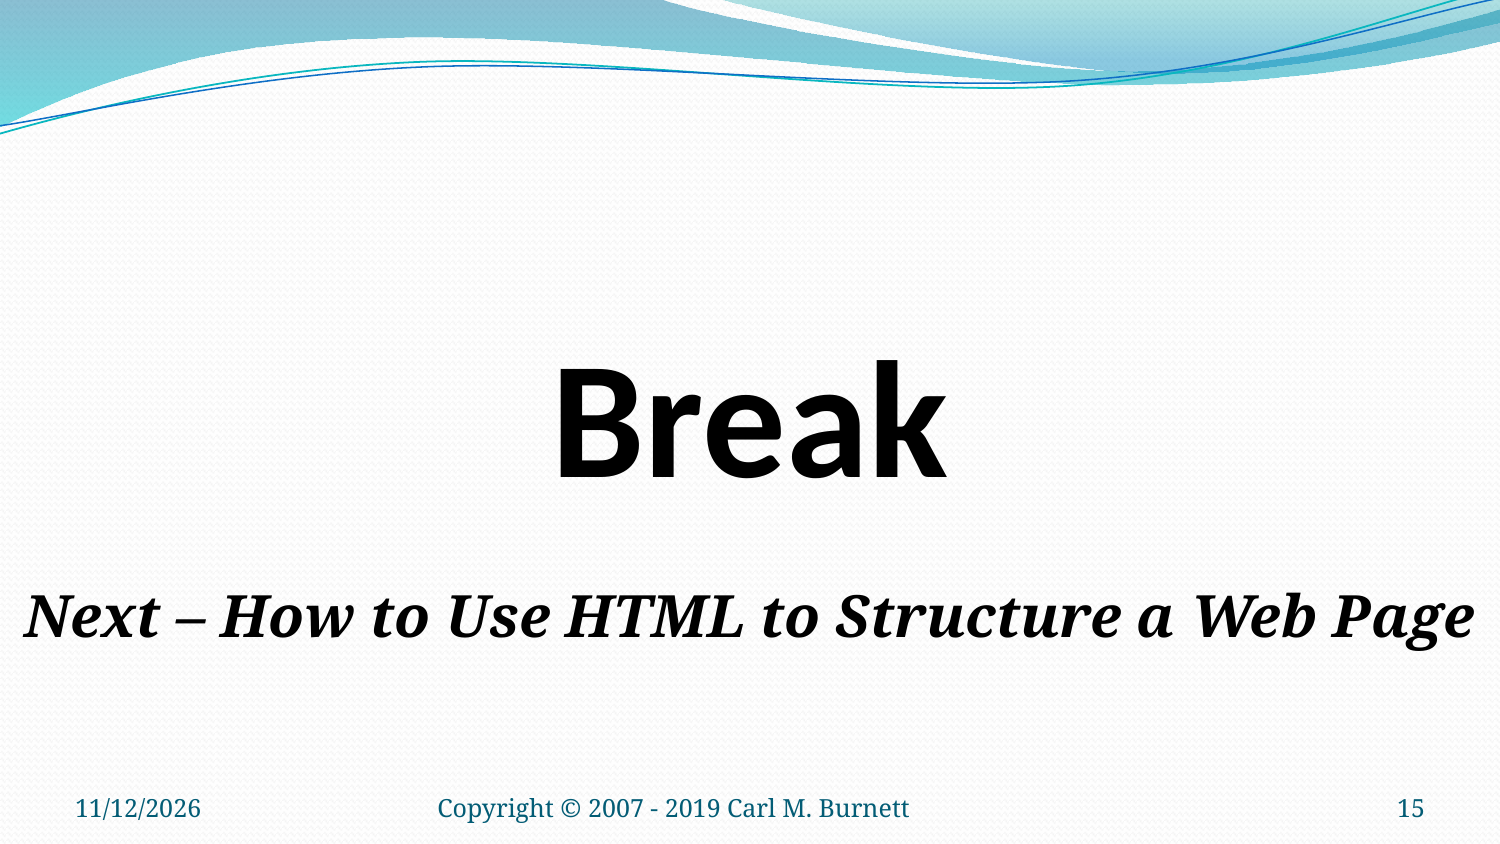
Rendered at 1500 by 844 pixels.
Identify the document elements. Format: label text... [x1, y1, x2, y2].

footer Copyright © 2007 - 2019 Carl M. Burnett [437, 782, 988, 827]
list Break [75, 238, 1425, 571]
slide_number 15 [1299, 782, 1425, 827]
text_box Next – How to Use HTML to Structure a Web Page [9, 571, 1491, 657]
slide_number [75, 782, 425, 827]
